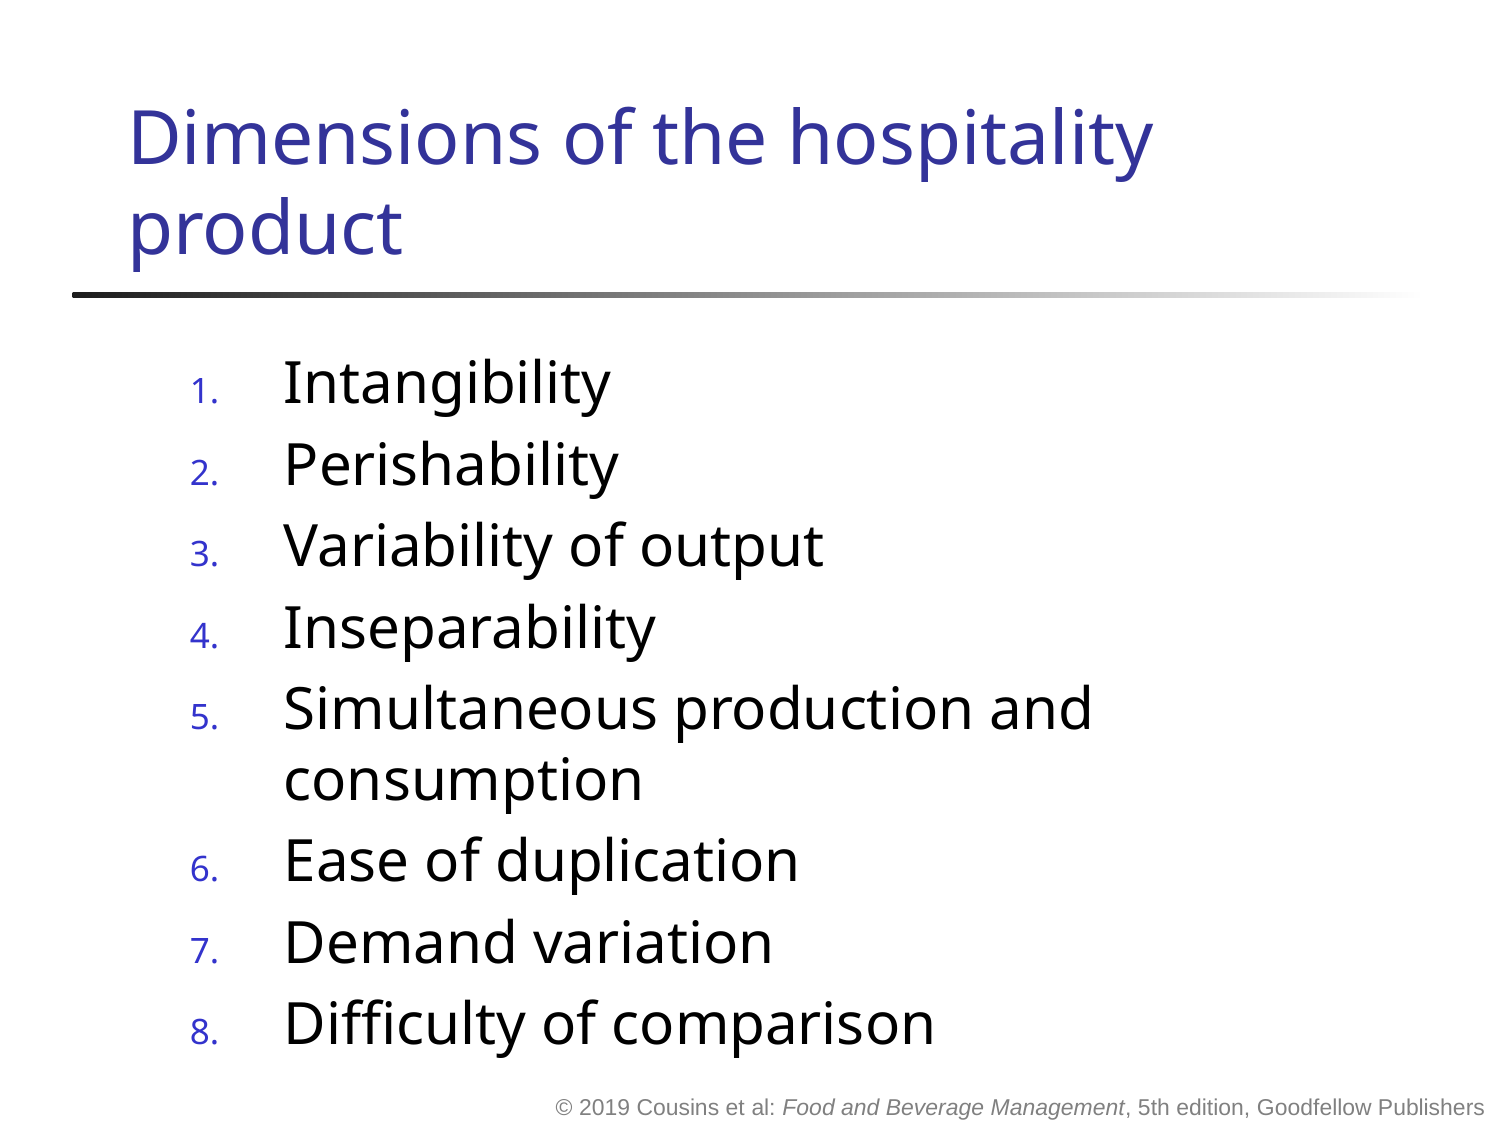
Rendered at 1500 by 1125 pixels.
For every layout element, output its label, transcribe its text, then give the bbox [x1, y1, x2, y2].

list Intangibility Perishability Variability of output Inseparability Simultaneous production and consumption Ease of duplication Demand variation Difficulty of comparison [174, 337, 1463, 1038]
title Dimensions of the hospitality product [112, 90, 1436, 278]
